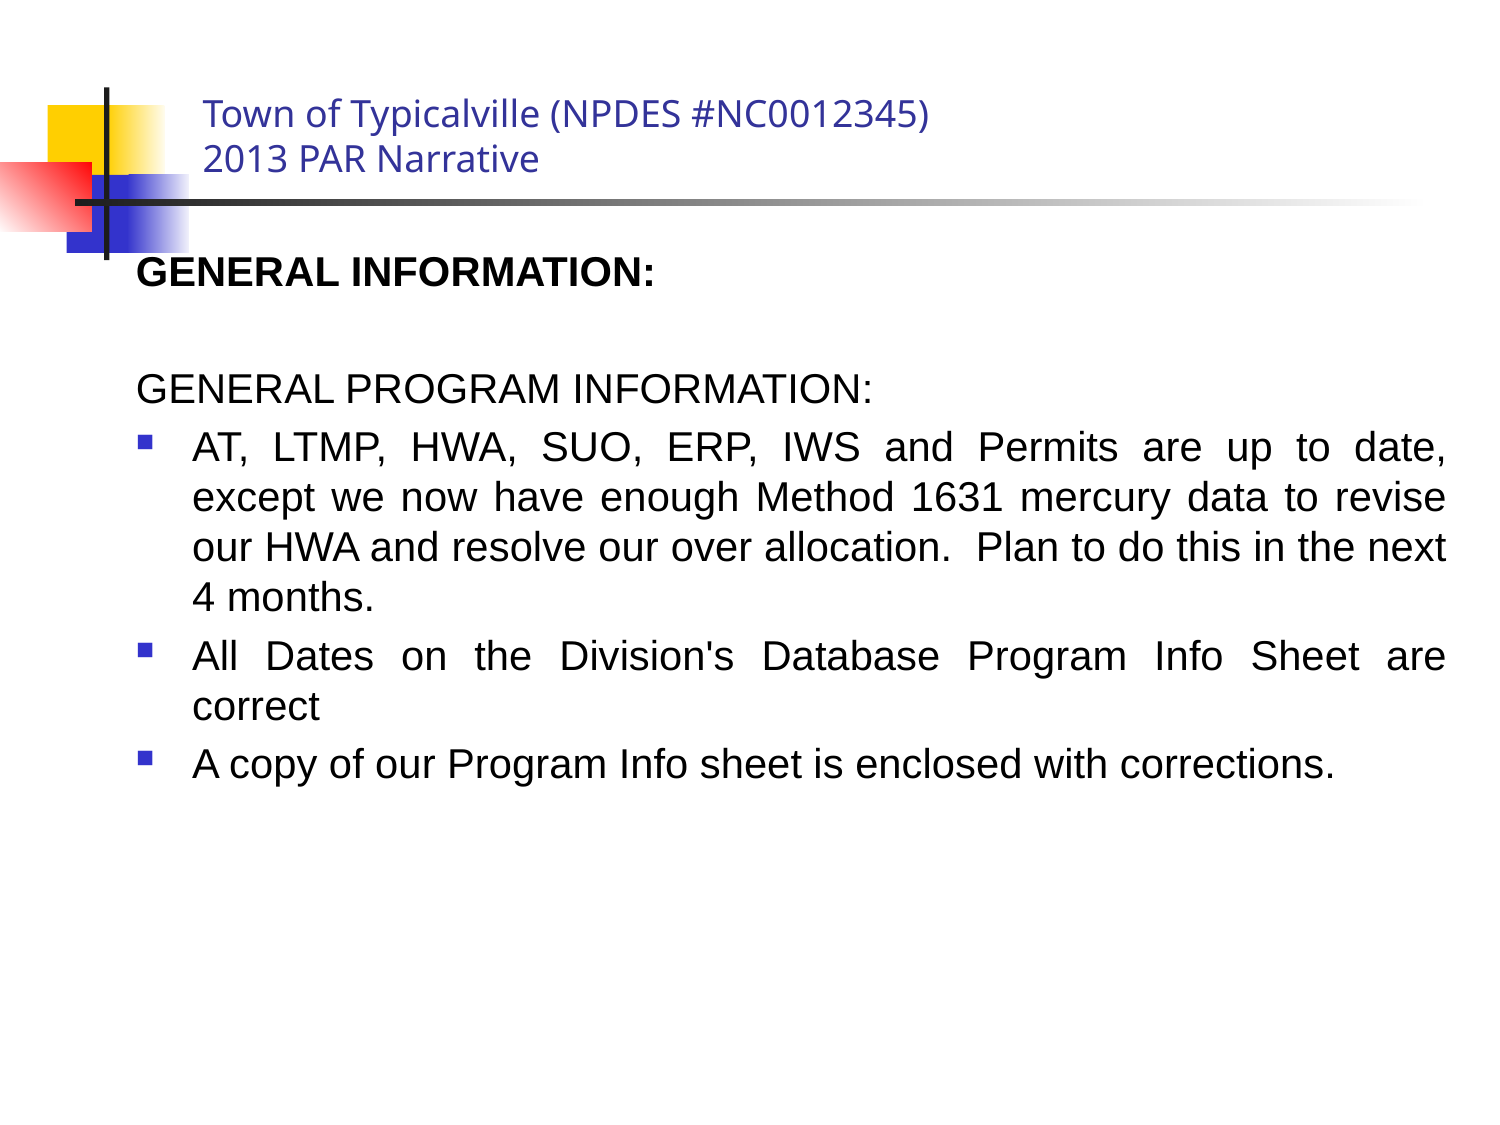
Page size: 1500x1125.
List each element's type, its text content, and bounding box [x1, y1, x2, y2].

list GENERAL INFORMATION: GENERAL PROGRAM INFORMATION: AT, LTMP, HWA, SUO, ERP, IWS and Permits are up to date, except we now have enough Method 1631 mercury data to revise our HWA and resolve our over allocation. Plan to do this in the next 4 months. All Dates on the Division's Database Program Info Sheet are correct A copy of our Program Info sheet is enclosed with corrections. [120, 237, 1463, 1042]
title Town of Typicalville (NPDES #NC0012345) 2013 PAR Narrative [187, 62, 1467, 188]
